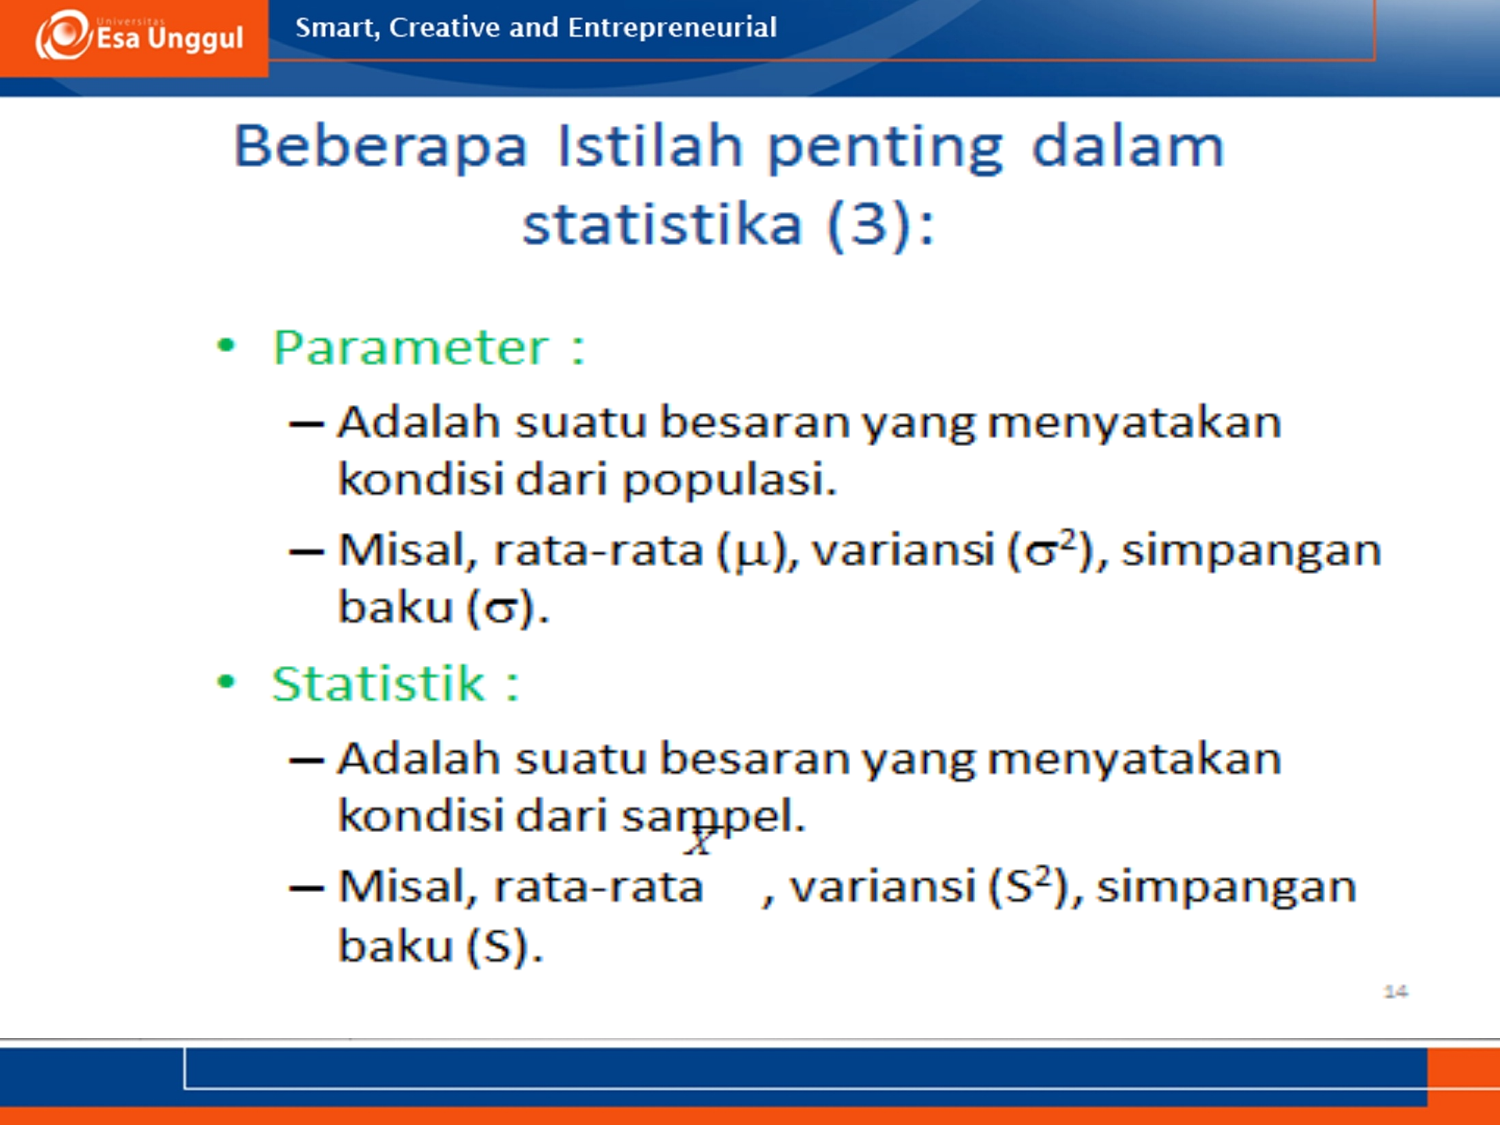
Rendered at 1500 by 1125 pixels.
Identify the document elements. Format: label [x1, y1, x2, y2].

list [0, 99, 1500, 1038]
picture [0, 0, 1500, 99]
picture [0, 1038, 1500, 1125]
